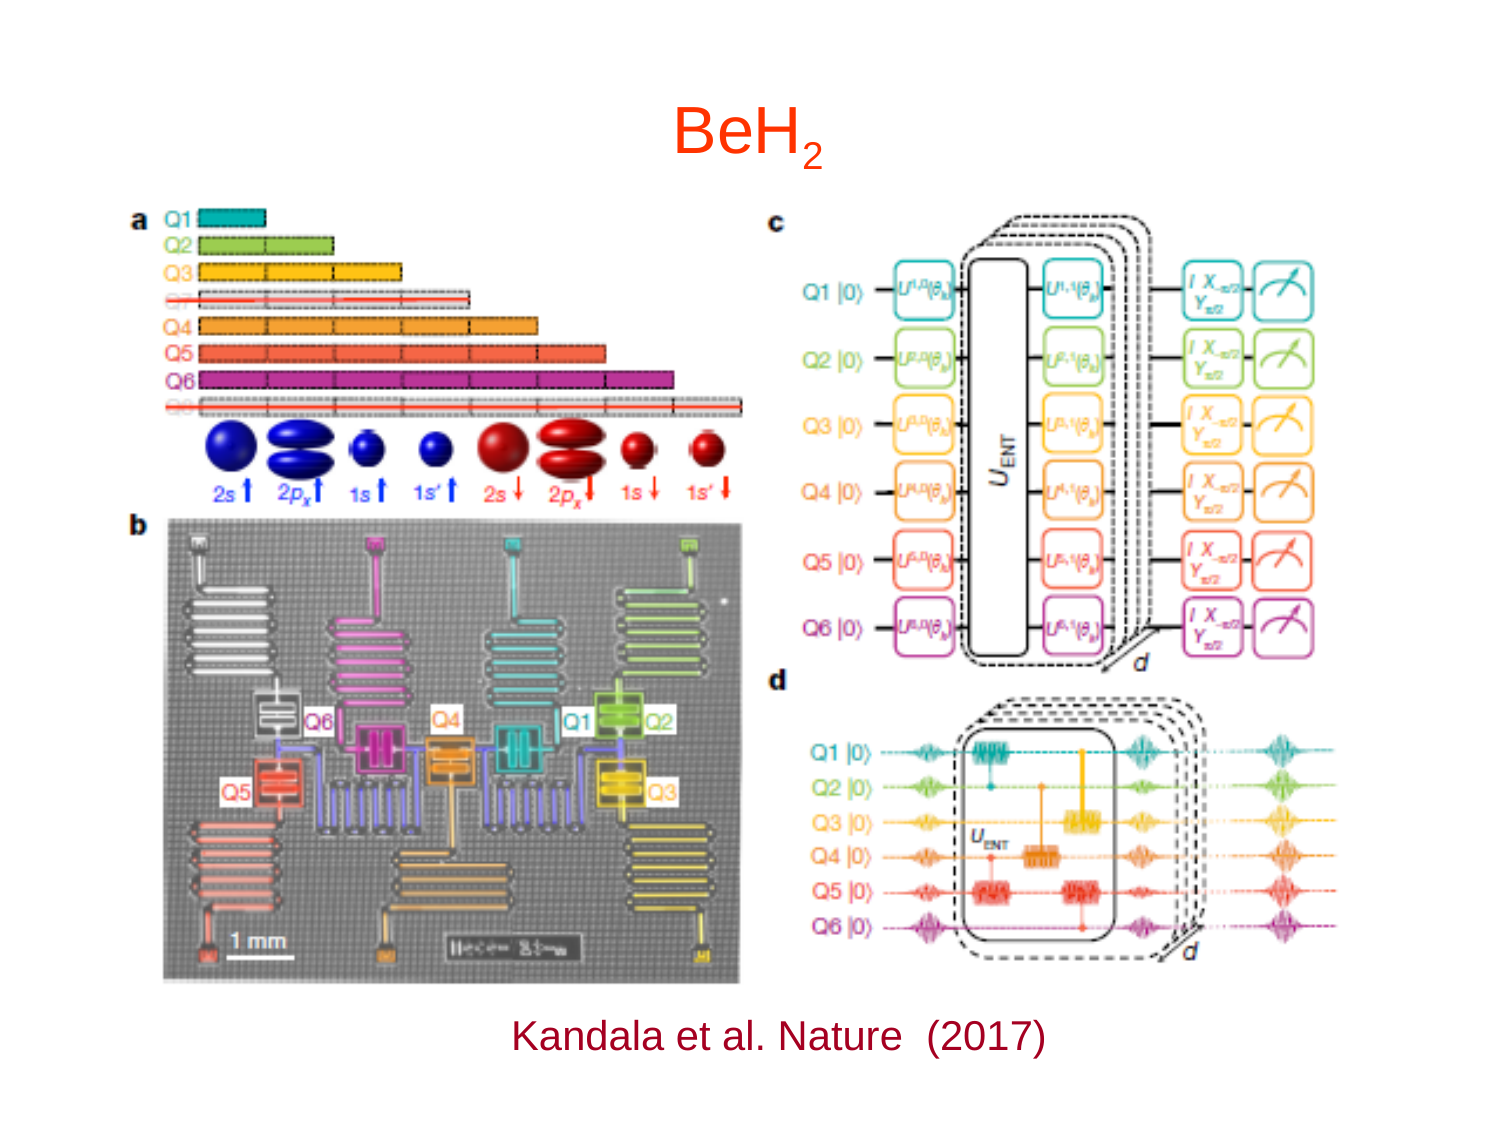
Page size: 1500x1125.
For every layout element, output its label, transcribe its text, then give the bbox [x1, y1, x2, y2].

picture [116, 188, 1416, 996]
text_box BeH2 [67, 66, 1429, 185]
text_box Kandala et al. Nature (2017) [496, 1005, 1074, 1067]
